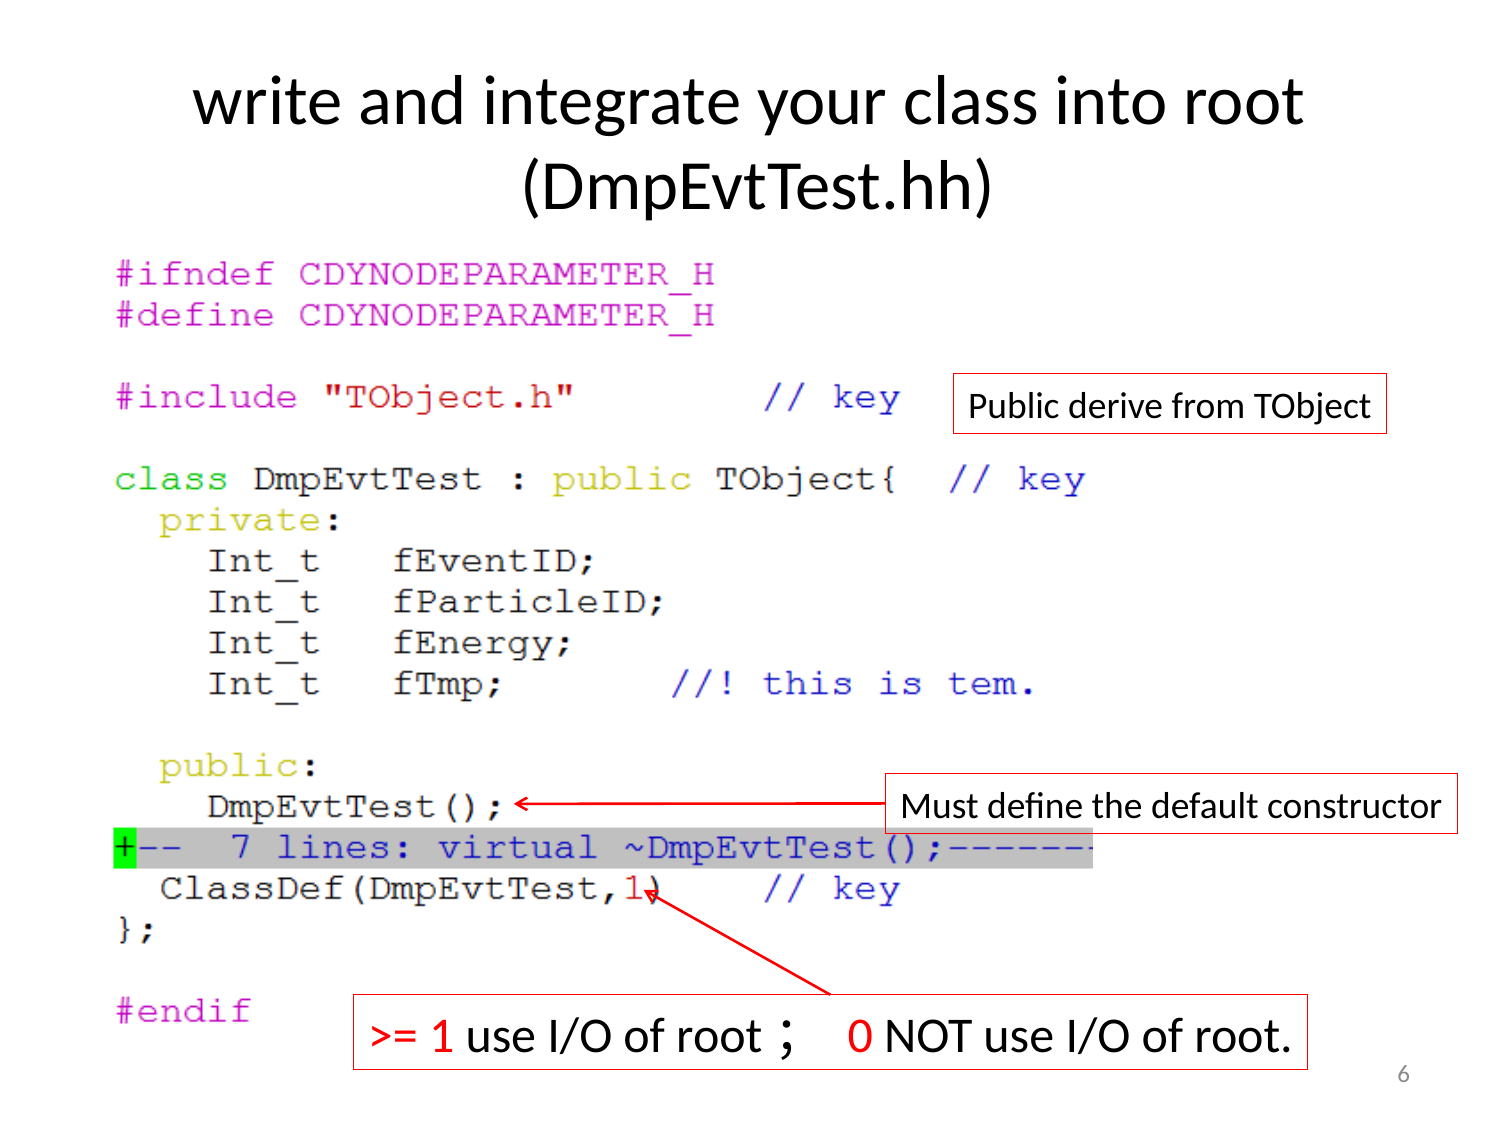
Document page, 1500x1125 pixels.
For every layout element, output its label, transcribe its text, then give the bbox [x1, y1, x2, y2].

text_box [643, 889, 831, 995]
title write and integrate your class into root (DmpEvtTest.hh) [75, 45, 1425, 233]
text_box Public derive from TObject [1097, 373, 1387, 434]
slide_number 6 [1074, 1042, 1425, 1103]
text_box Must define the default constructor [1097, 773, 1458, 834]
text_box >= 1 use I/O of root； 0 NOT use I/O of root. [353, 994, 1308, 1070]
picture [111, 243, 1093, 1031]
